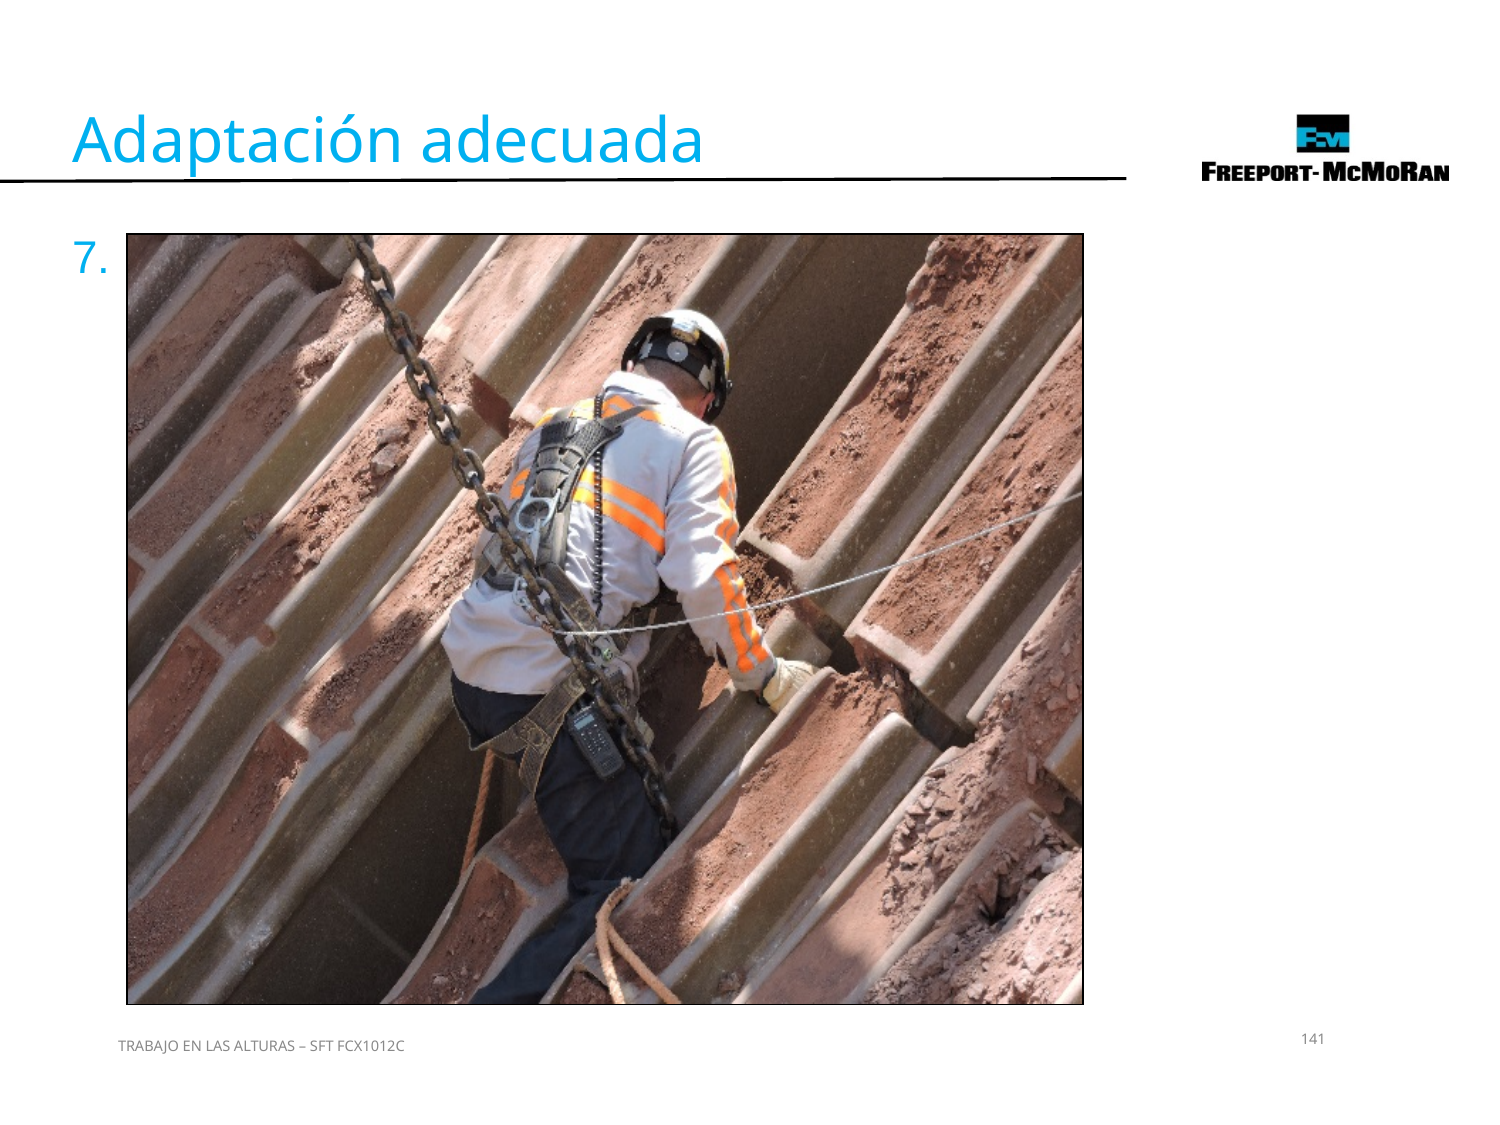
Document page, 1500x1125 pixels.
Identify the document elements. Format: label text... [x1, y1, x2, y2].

footer TRABAJO EN LAS ALTURAS – SFT FCX1012C [103, 1015, 1004, 1076]
slide_number 141 [1126, 1010, 1500, 1070]
picture [1202, 113, 1449, 181]
picture [127, 234, 1083, 1004]
list 7. [57, 226, 1318, 996]
list Adaptación adecuada [57, 101, 1081, 227]
